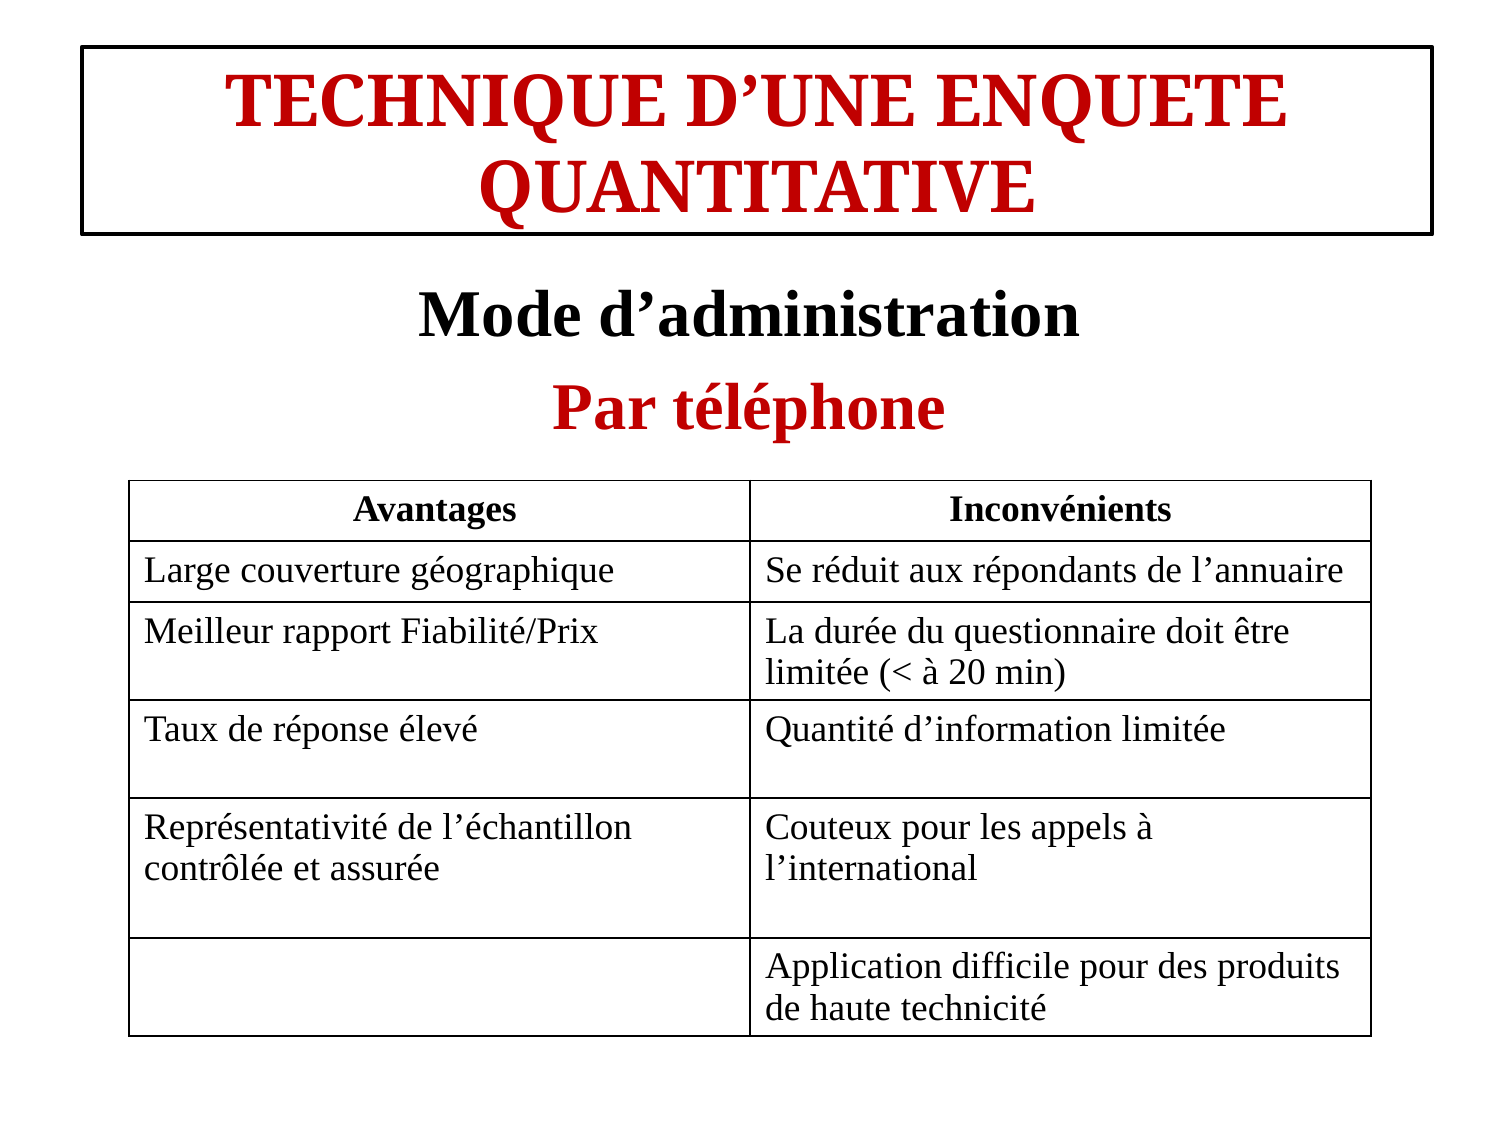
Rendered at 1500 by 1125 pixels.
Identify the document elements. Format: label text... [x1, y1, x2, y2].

table_header Avantages [130, 481, 749, 540]
table_cell La durée du questionnaire doit être limitée (< à 20 min) [751, 603, 1370, 699]
table_cell Couteux pour les appels à l’international [751, 799, 1370, 937]
table_cell Taux de réponse élevé [130, 701, 749, 797]
table_cell Se réduit aux répondants de l’annuaire [751, 542, 1370, 601]
table_cell Meilleur rapport Fiabilité/Prix [130, 603, 749, 699]
table_cell Quantité d’information limitée [751, 701, 1370, 797]
list Mode d’administration Par téléphone [75, 262, 1425, 1005]
text_box TECHNIQUE D’UNE ENQUETE QUANTITATIVE [80, 45, 1434, 236]
table_cell [130, 939, 749, 1035]
table_header Inconvénients [751, 481, 1370, 540]
table_cell Large couverture géographique [130, 542, 749, 601]
table_cell Application difficile pour des produits de haute technicité [751, 939, 1370, 1035]
table_cell Représentativité de l’échantillon contrôlée et assurée [130, 799, 749, 937]
